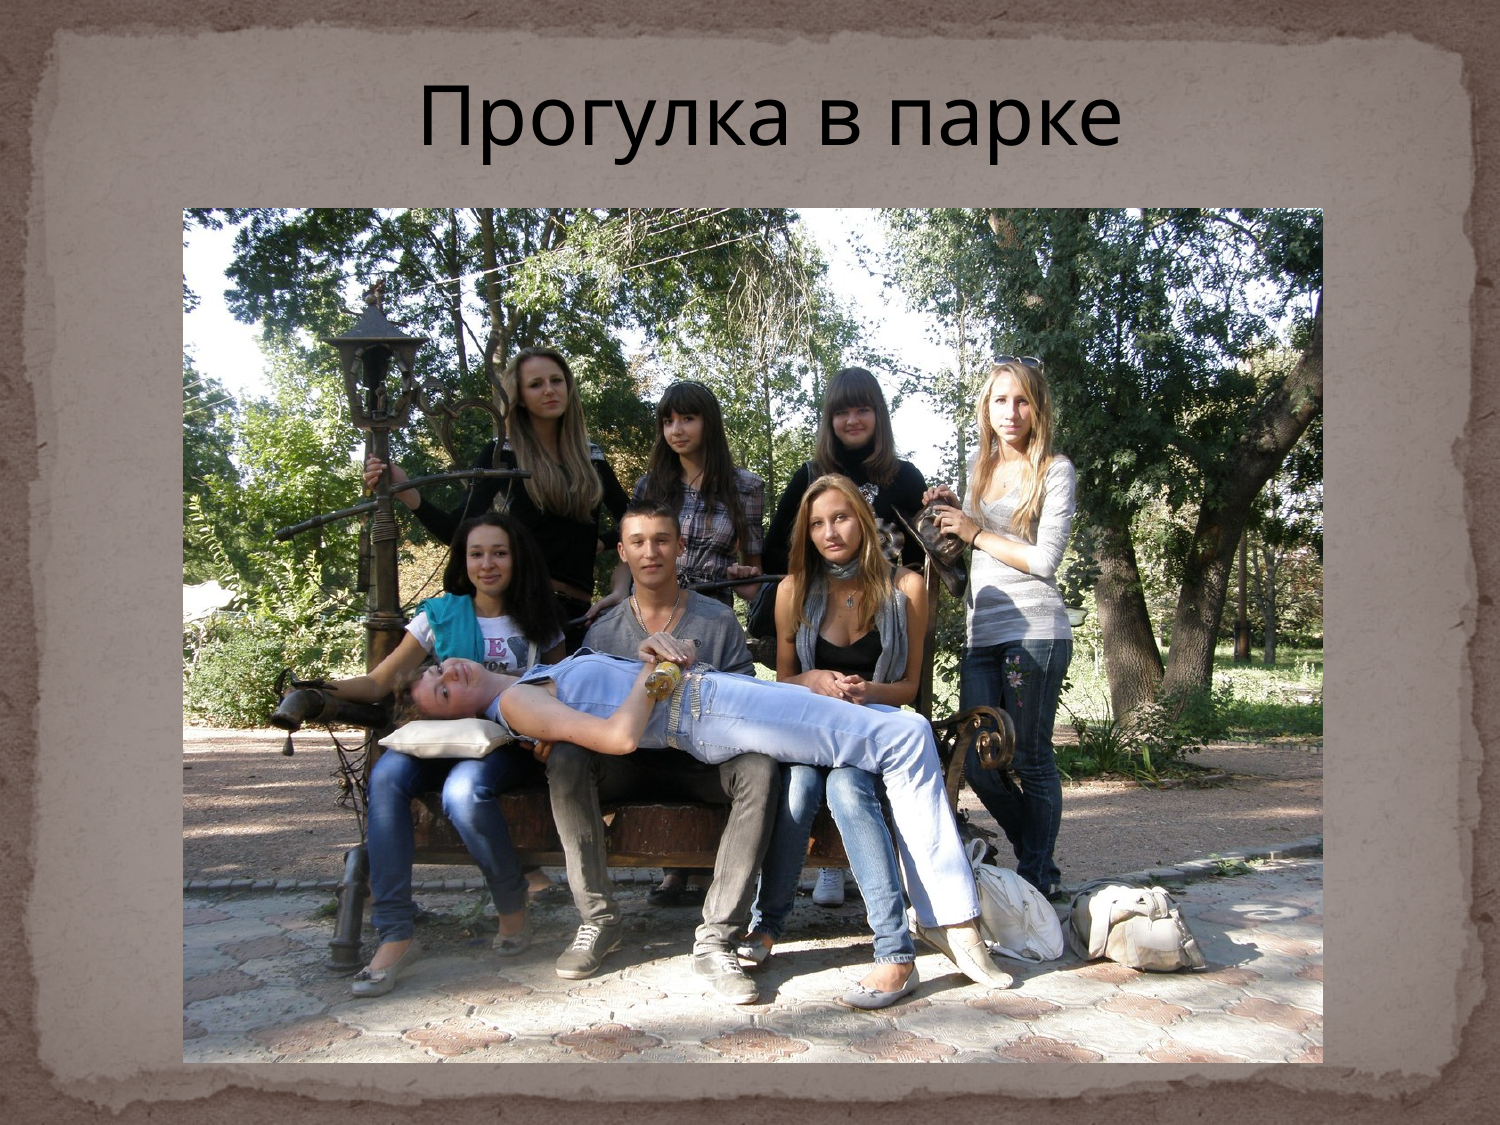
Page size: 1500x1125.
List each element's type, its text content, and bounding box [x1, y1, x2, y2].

picture [183, 208, 1323, 1063]
text_box Прогулка в парке [401, 54, 1162, 170]
